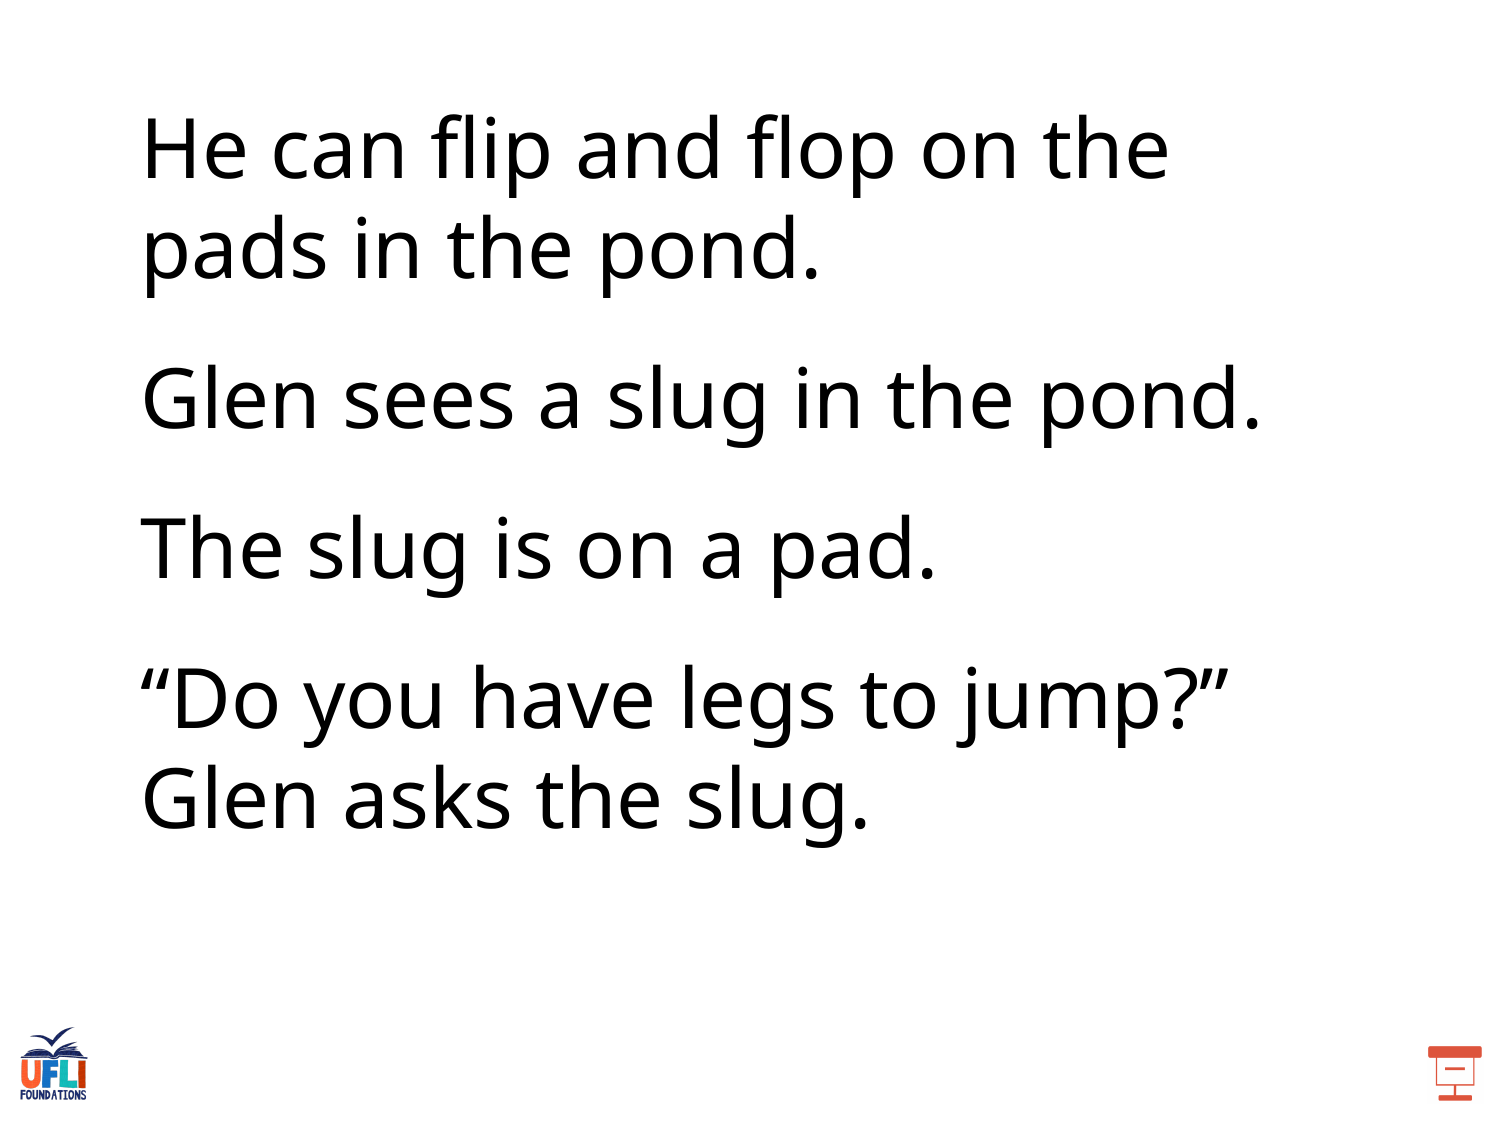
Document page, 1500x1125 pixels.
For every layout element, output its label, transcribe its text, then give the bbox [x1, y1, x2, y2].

picture [16, 1027, 90, 1103]
picture [1427, 1043, 1484, 1104]
text_box He can flip and flop on the pads in the pond. Glen sees a slug in the pond. The slug is on a pad. “Do you have legs to jump?” Glen asks the slug. [125, 88, 1398, 681]
